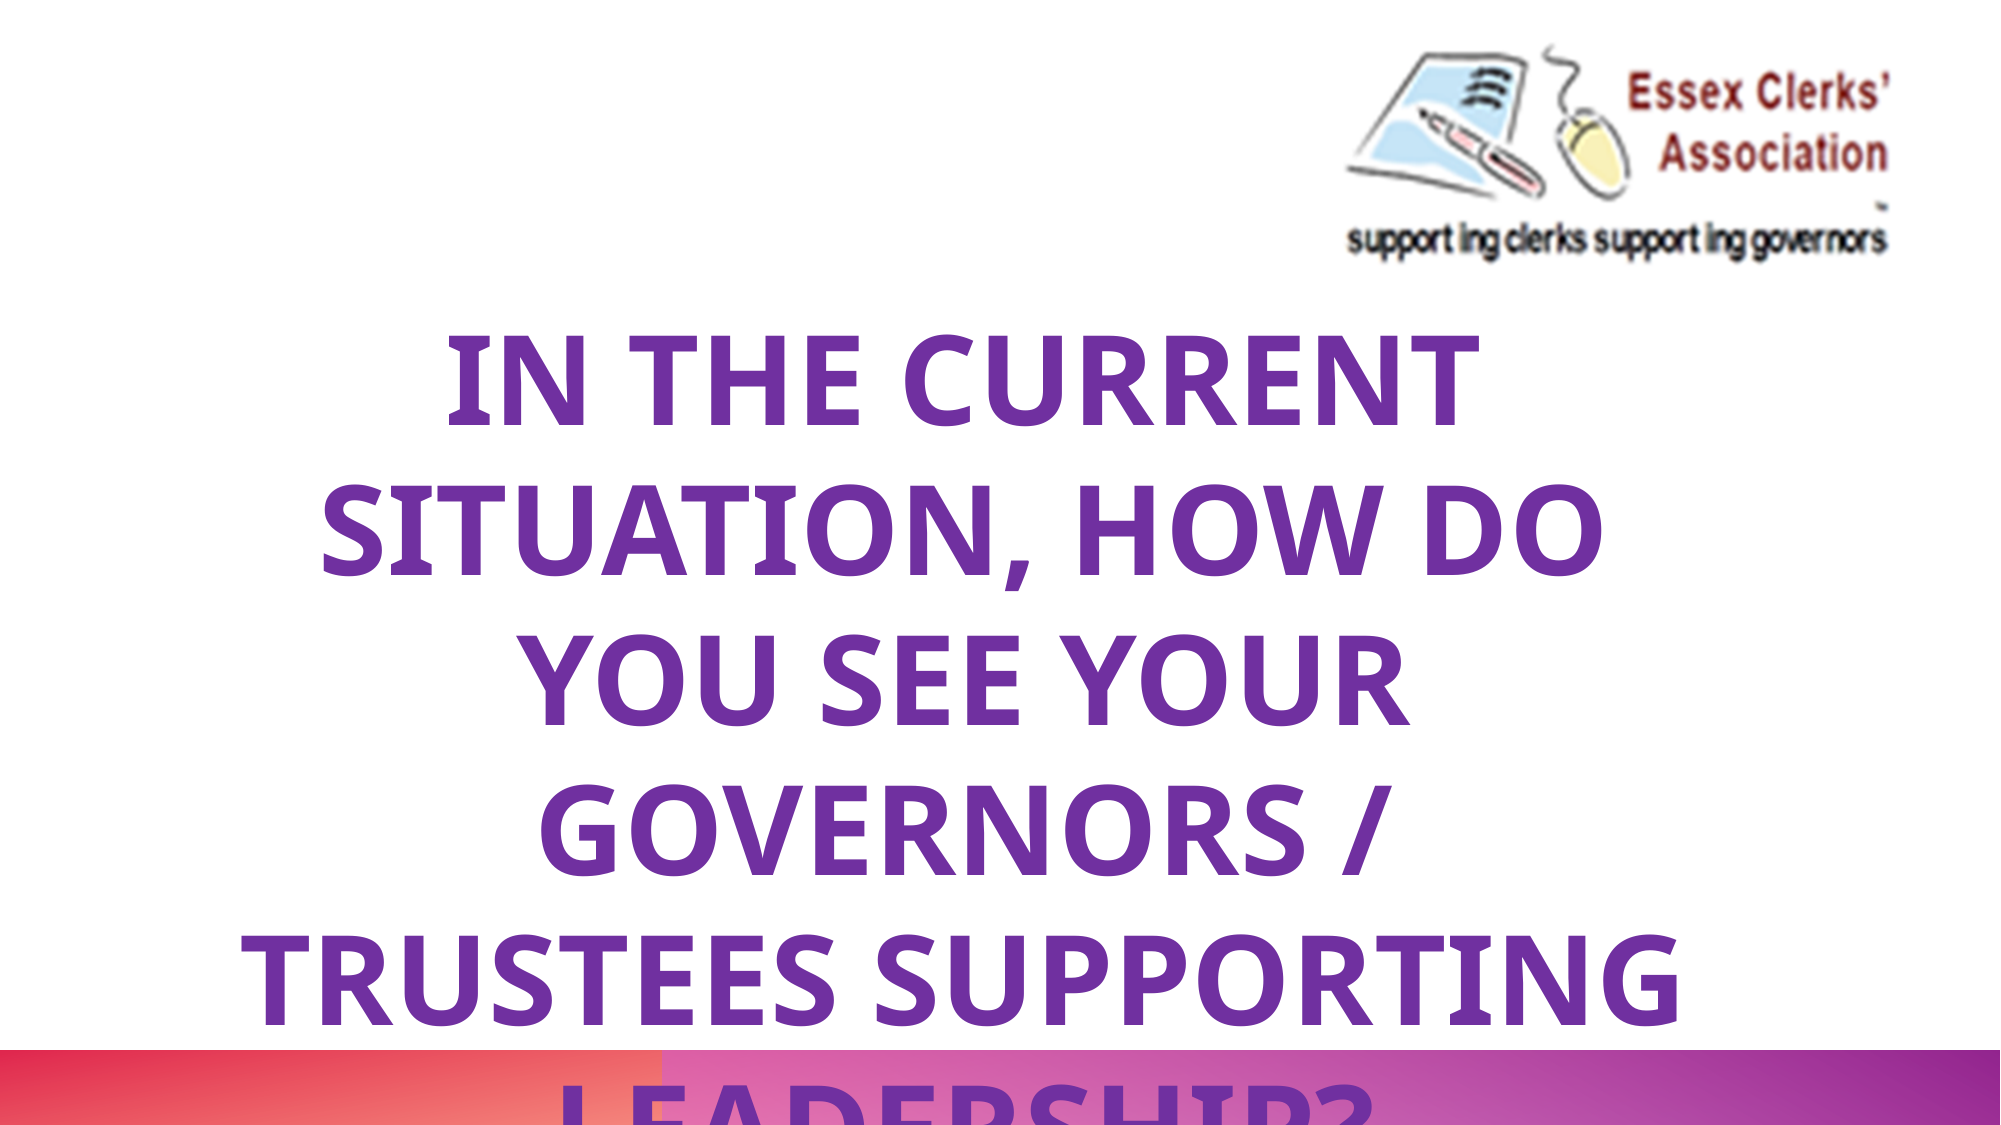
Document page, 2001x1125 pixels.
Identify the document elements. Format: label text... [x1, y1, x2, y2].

text_box IN THE CURRENT SITUATION, HOW DO YOU SEE YOUR GOVERNORS / TRUSTEES SUPPORTING LEADERSHIP? [205, 292, 1723, 1125]
picture [1295, 19, 1975, 277]
